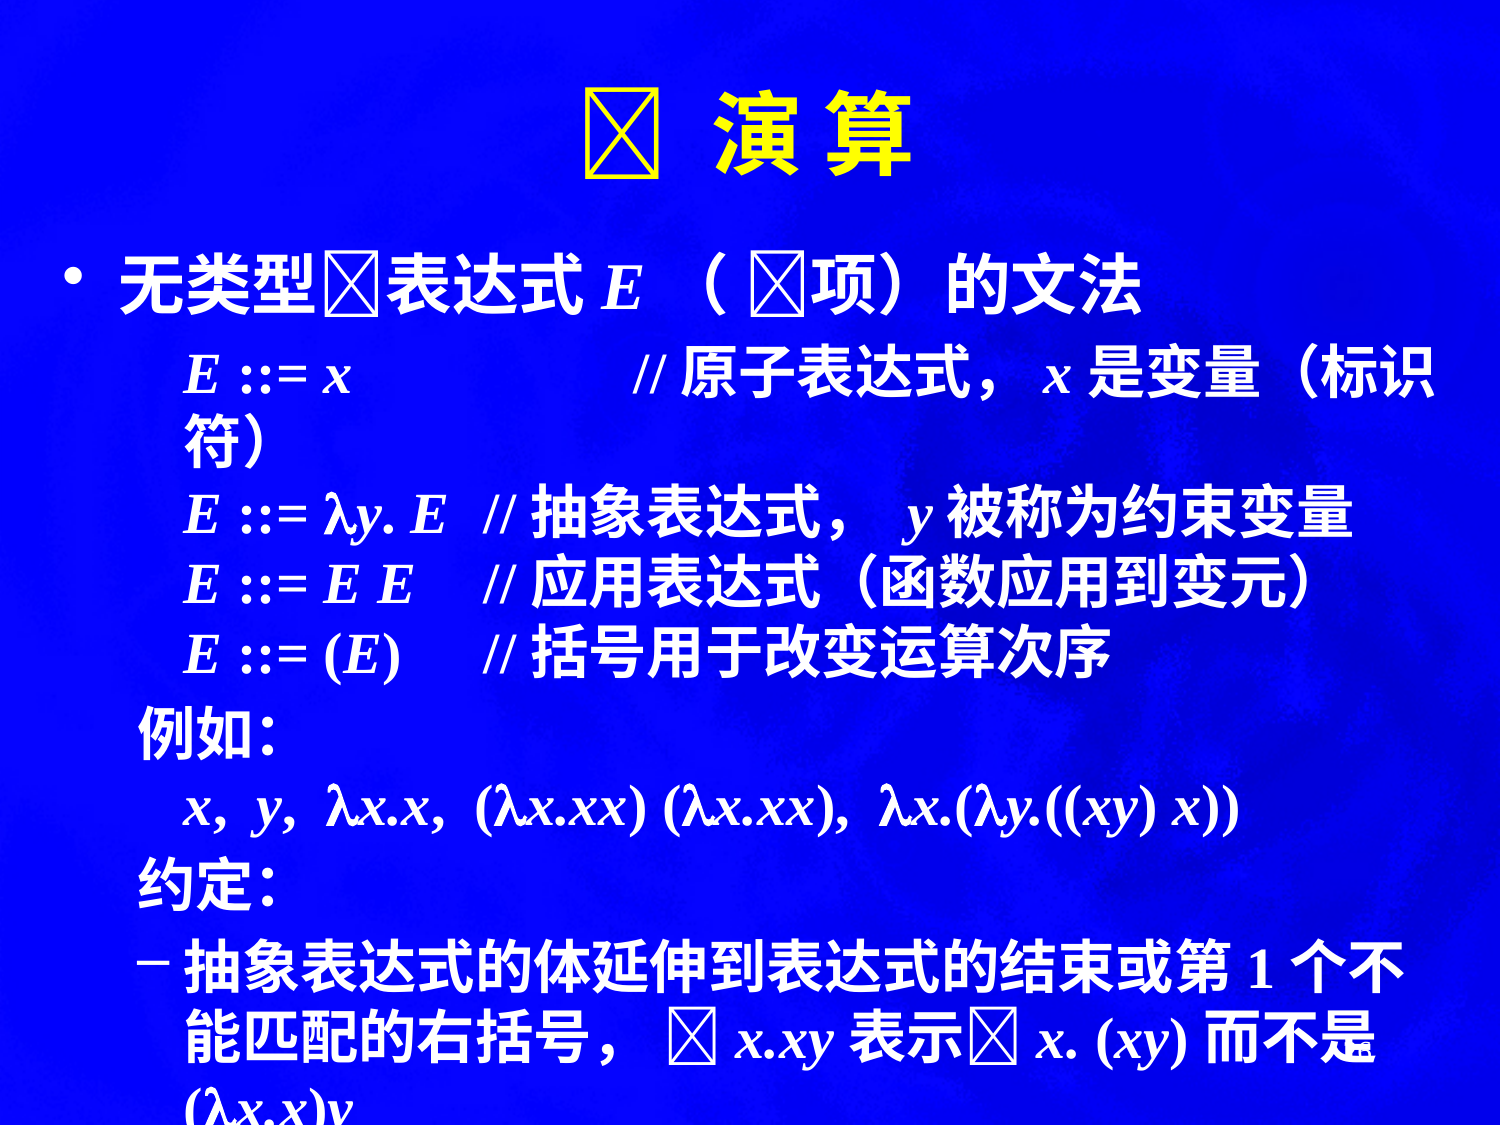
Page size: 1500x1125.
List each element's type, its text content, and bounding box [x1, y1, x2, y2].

title  演 算 [37, 37, 1455, 227]
list 无类型表达式E（ 项）的文法 E ::= x //原子表达式，x是变量（标识符） E ::= y. E //抽象表达式， y被称为约束变量 E ::= E E //应用表达式（函数应用到变元） E ::= (E) //括号用于改变运算次序 例如： x, y, x.x, (x.xx) (x.xx), x.(y.((xy) x)) 约定： 抽象表达式的体延伸到表达式的结束或第1个不能匹配的右括号， x.xy表示x. (xy)而不是(x.x)y 并置是左结合的，如xyz表示(xy)z而不是x(yz) [47, 235, 1465, 1063]
picture [0, 0, 1500, 1125]
slide_number 26 [1074, 1025, 1388, 1100]
